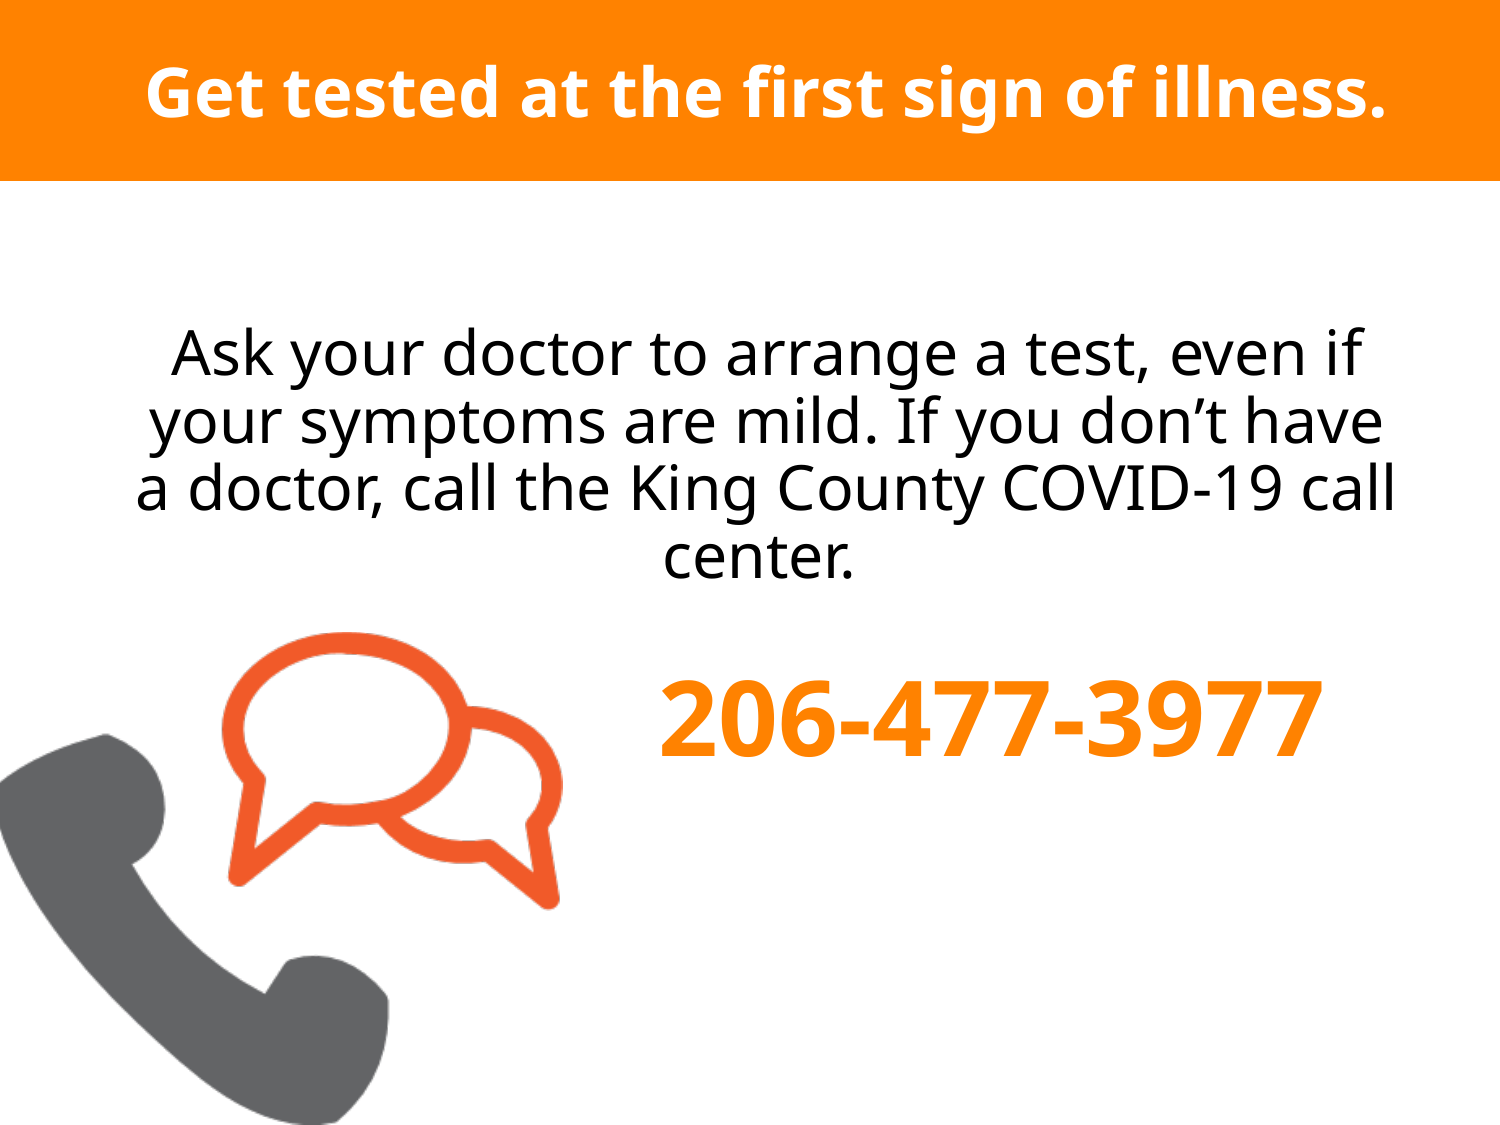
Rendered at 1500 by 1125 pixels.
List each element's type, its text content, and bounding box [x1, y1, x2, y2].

title Ask your doctor to arrange a test, even if your symptoms are mild. If you don’t have a doctor, call the King County COVID-19 call center. 206-477-3977 [120, 282, 1415, 901]
text_box Get tested at the first sign of illness. [130, 41, 1405, 139]
picture [0, 632, 563, 1125]
text_box [0, 0, 1500, 182]
